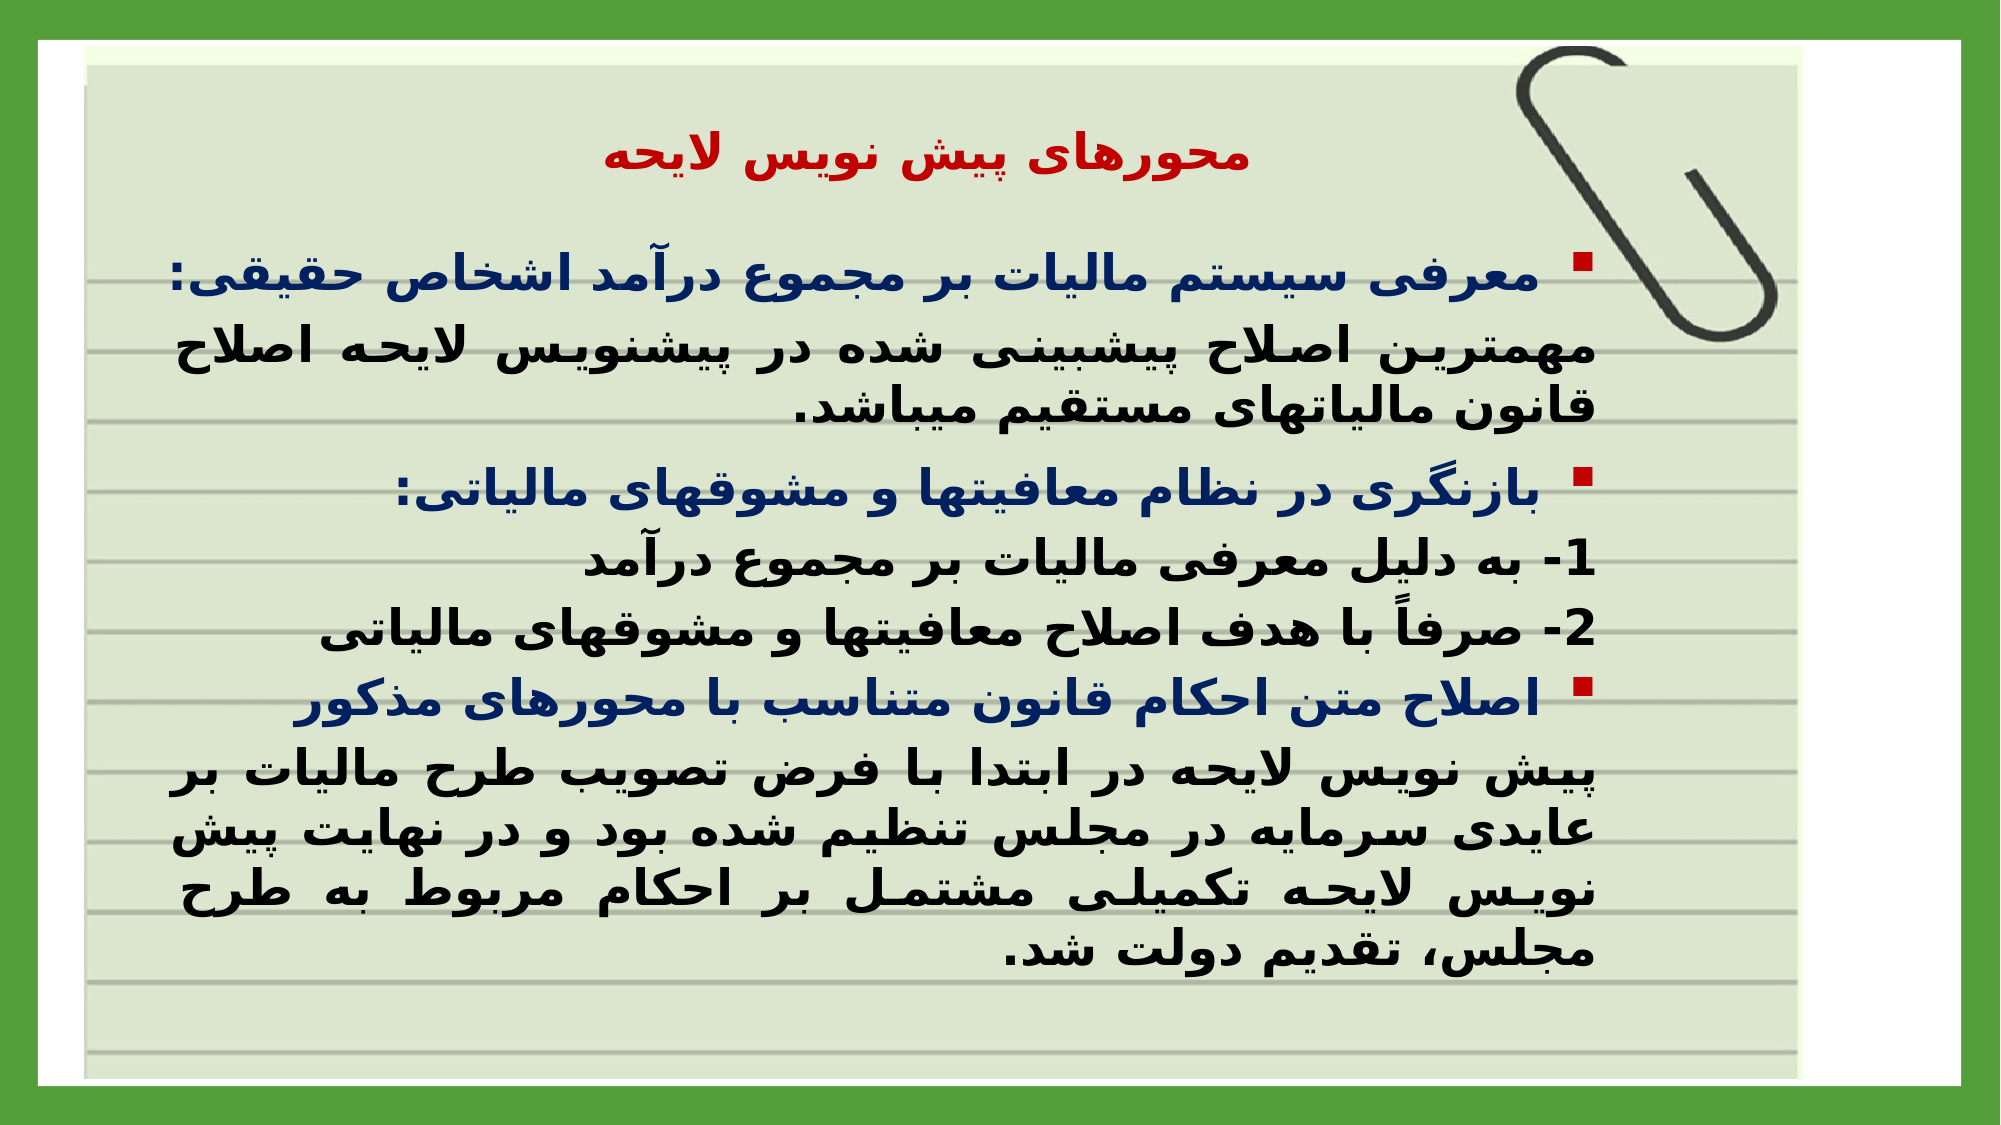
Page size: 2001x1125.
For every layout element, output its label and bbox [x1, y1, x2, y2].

picture [84, 46, 1804, 1079]
